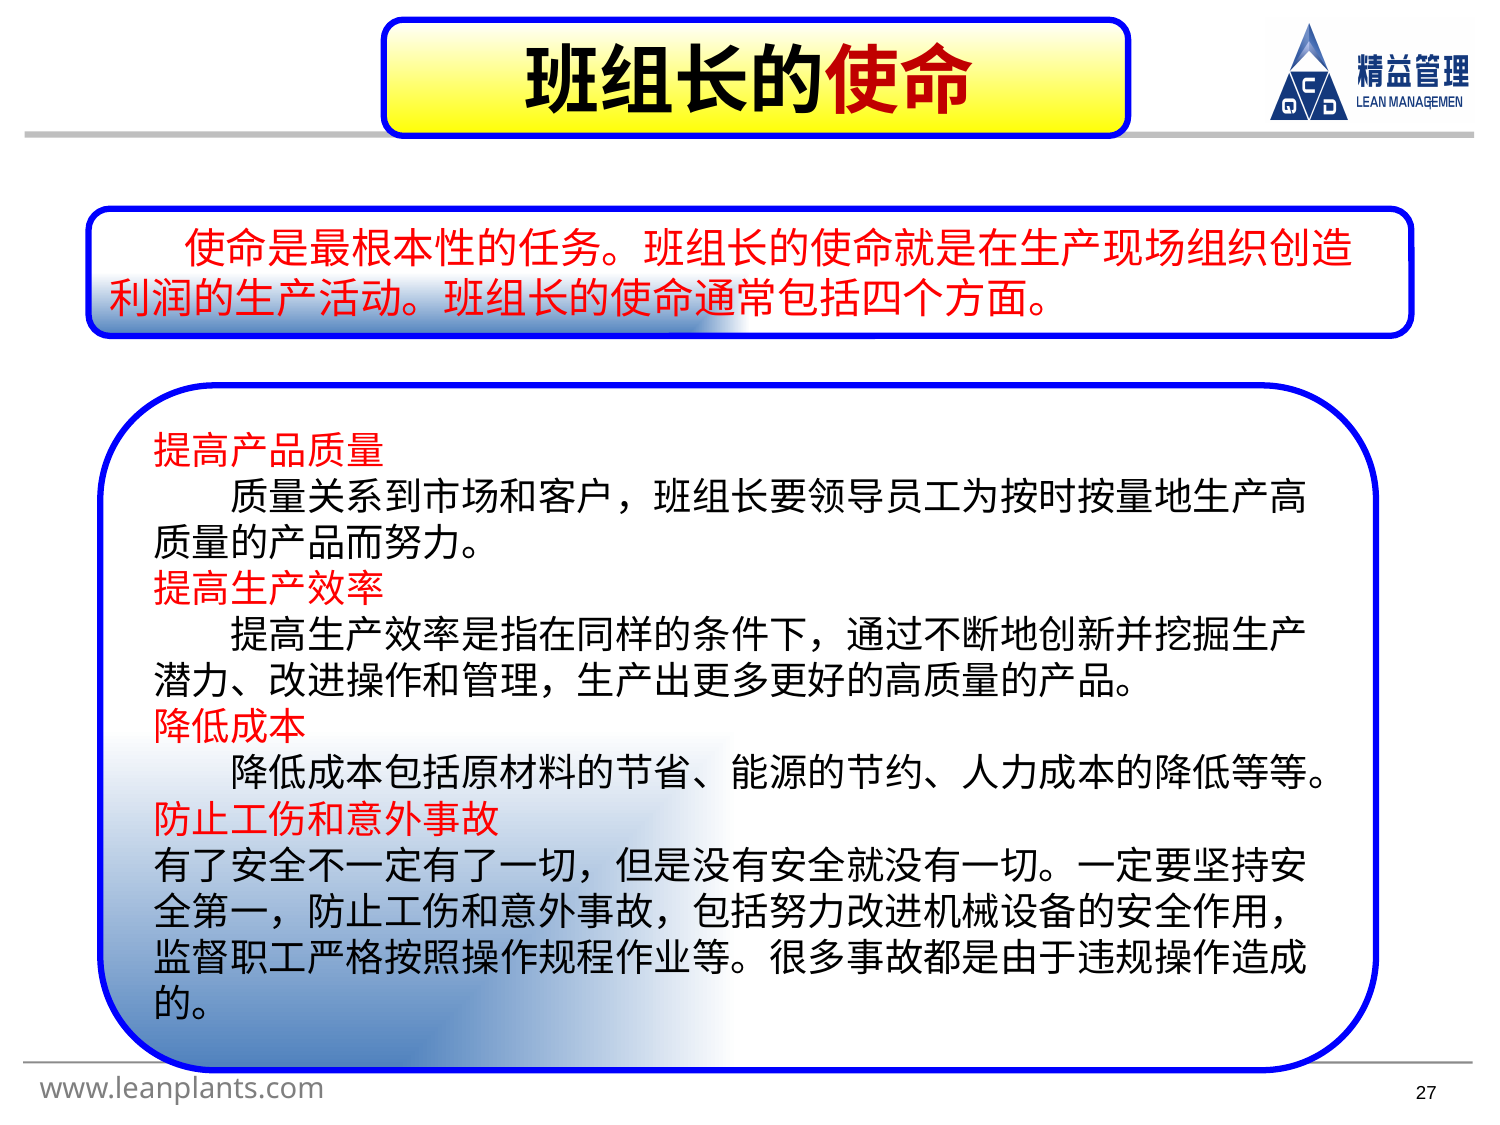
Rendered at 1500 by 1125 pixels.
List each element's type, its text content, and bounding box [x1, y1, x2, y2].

picture [1265, 17, 1475, 123]
text_box 提高产品质量 质量关系到市场和客户，班组长要领导员工为按时按量地生产高质量的产品而努力。 提高生产效率 提高生产效率是指在同样的条件下，通过不断地创新并挖掘生产潜力、改进操作和管理，生产出更多更好的高质量的产品。 降低成本 降低成本包括原材料的节省、能源的节约、人力成本的降低等等。 防止工伤和意外事故 有了安全不一定有了一切，但是没有安全就没有一切。一定要坚持安全第一，防止工伤和意外事故，包括努力改进机械设备的安全作用，监督职工严格按照操作规程作业等。很多事故都是由于违规操作造成的。 [100, 385, 1377, 1071]
text_box 使命是最根本性的任务。班组长的使命就是在生产现场组织创造利润的生产活动。班组长的使命通常包括四个方面。 [88, 208, 1412, 336]
text_box 班组长的使命 [383, 19, 1129, 136]
